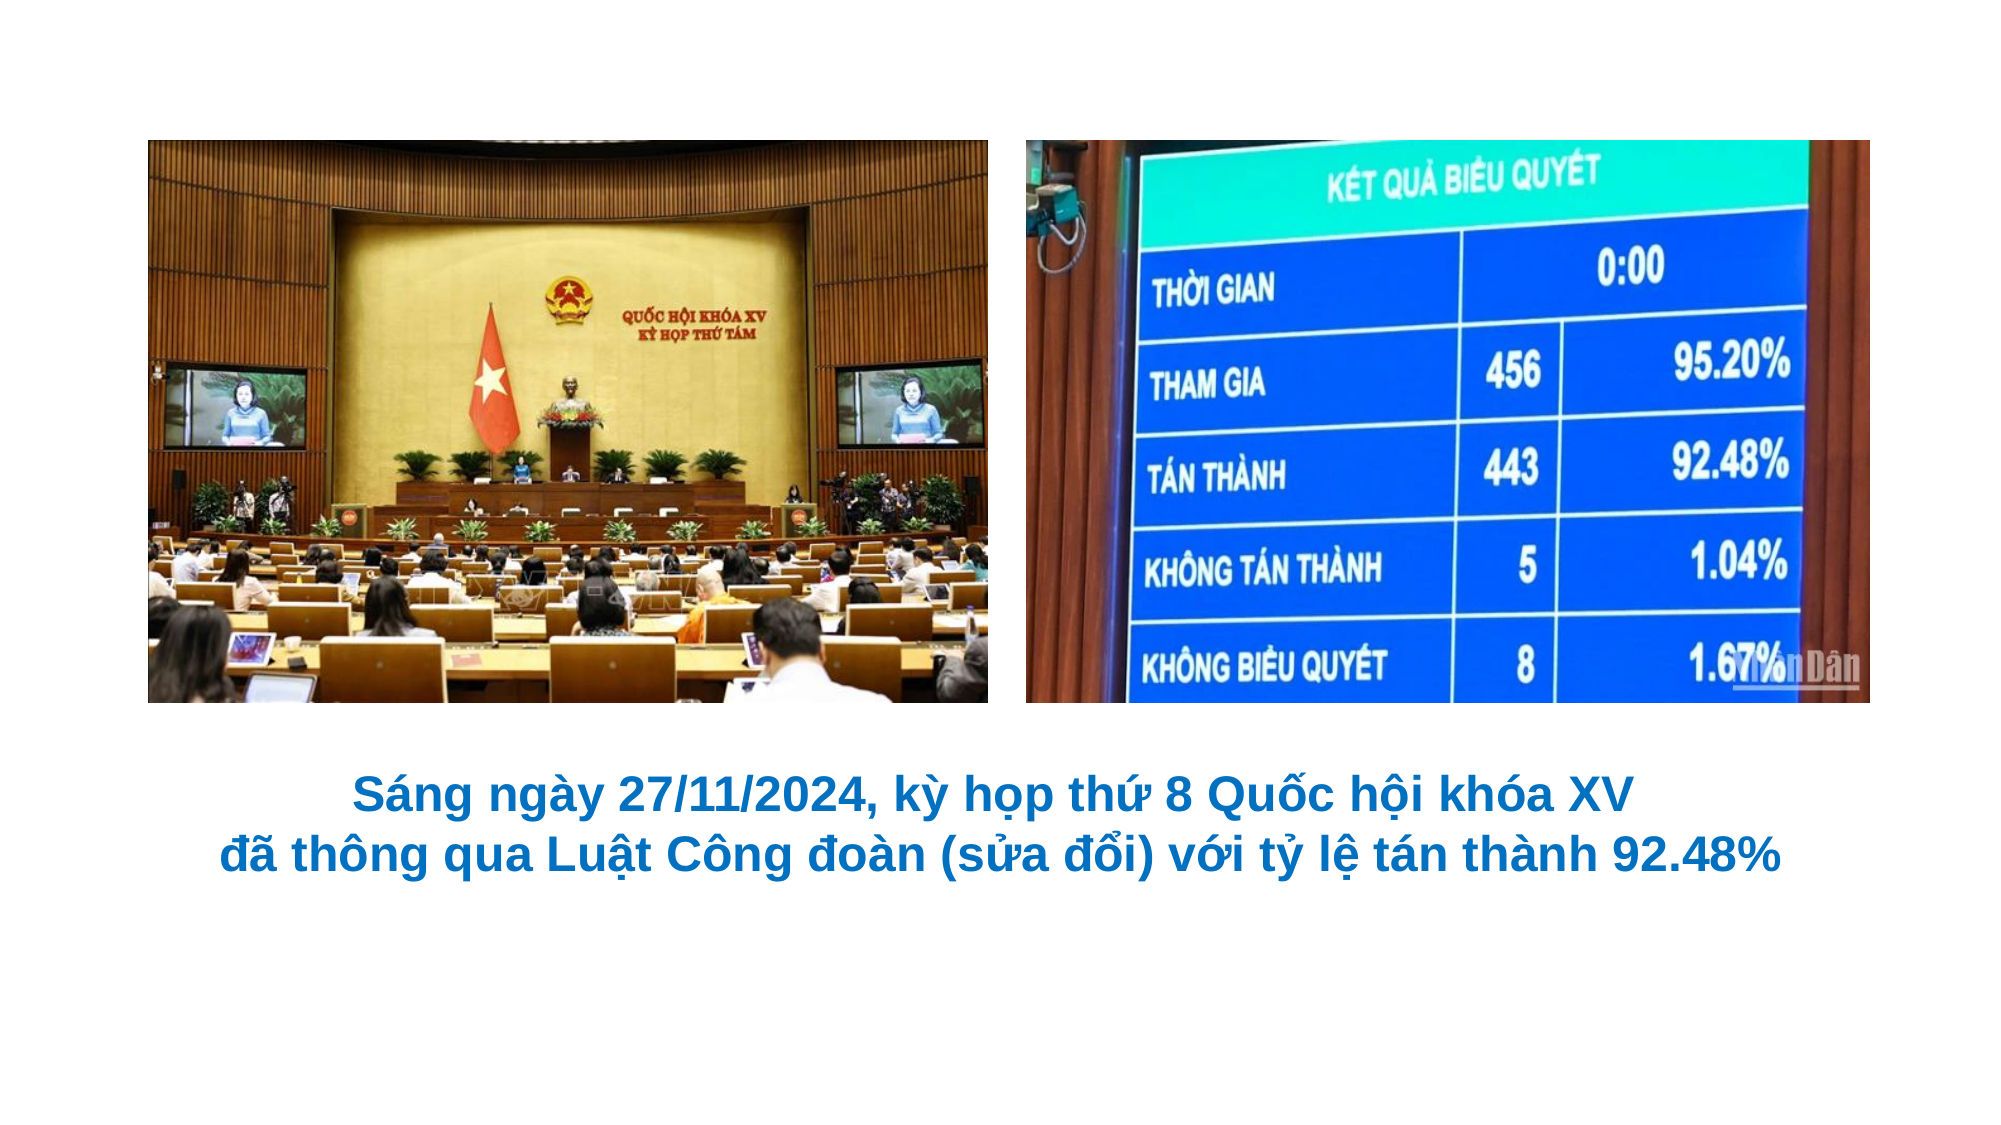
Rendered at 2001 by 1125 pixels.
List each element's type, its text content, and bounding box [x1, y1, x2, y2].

text_box Sáng ngày 27/11/2024, kỳ họp thứ 8 Quốc hội khóa XV đã thông qua Luật Công đoàn (sửa đổi) với tỷ lệ tán thành 92.48% [162, 754, 1840, 889]
picture [148, 140, 988, 703]
picture [1026, 140, 1870, 703]
